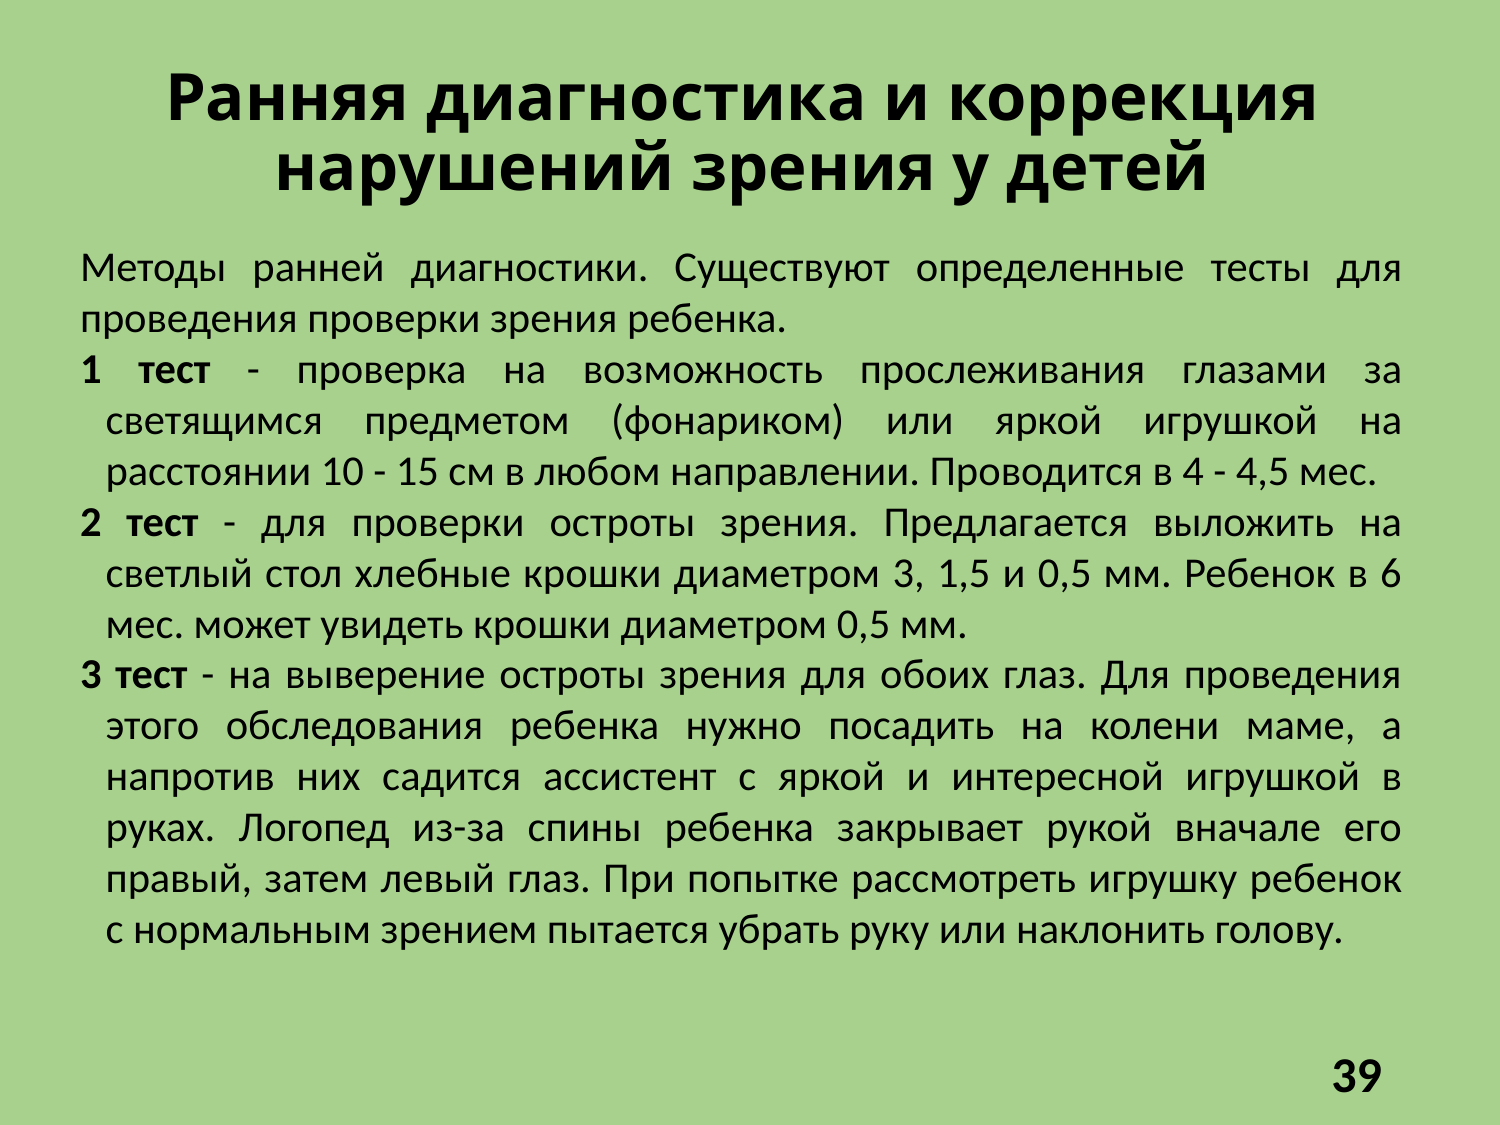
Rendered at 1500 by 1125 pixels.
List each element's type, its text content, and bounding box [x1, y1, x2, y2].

slide_number 39 [1059, 1042, 1397, 1103]
list Методы ранней диагностики. Существуют определенные тесты для проведения проверки зрения ребенка. 1 тест - проверка на возможность прослеживания глазами за светящимся предметом (фонариком) или яркой игрушкой на расстоянии 10 - 15 см в любом направлении. Проводится в 4 - 4,5 мес. 2 тест - для проверки остроты зрения. Предлагается выложить на светлый стол хлебные крошки диаметром 3, 1,5 и 0,5 мм. Ребенок в 6 мес. может увидеть крошки диаметром 0,5 мм. 3 тест - на выверение остроты зрения для обоих глаз. Для проведения этого обследования ребенка нужно посадить на колени маме, а напротив них садится ассистент с яркой и интересной игрушкой в руках. Логопед из-за спины ребенка закрывает рукой вначале его правый, затем левый глаз. При попытке рассмотреть игрушку ребенок с нормальным зрением пытается убрать руку или наклонить голову. [64, 231, 1418, 1000]
title Ранняя диагностика и коррекция нарушений зрения у детей [100, 35, 1386, 231]
